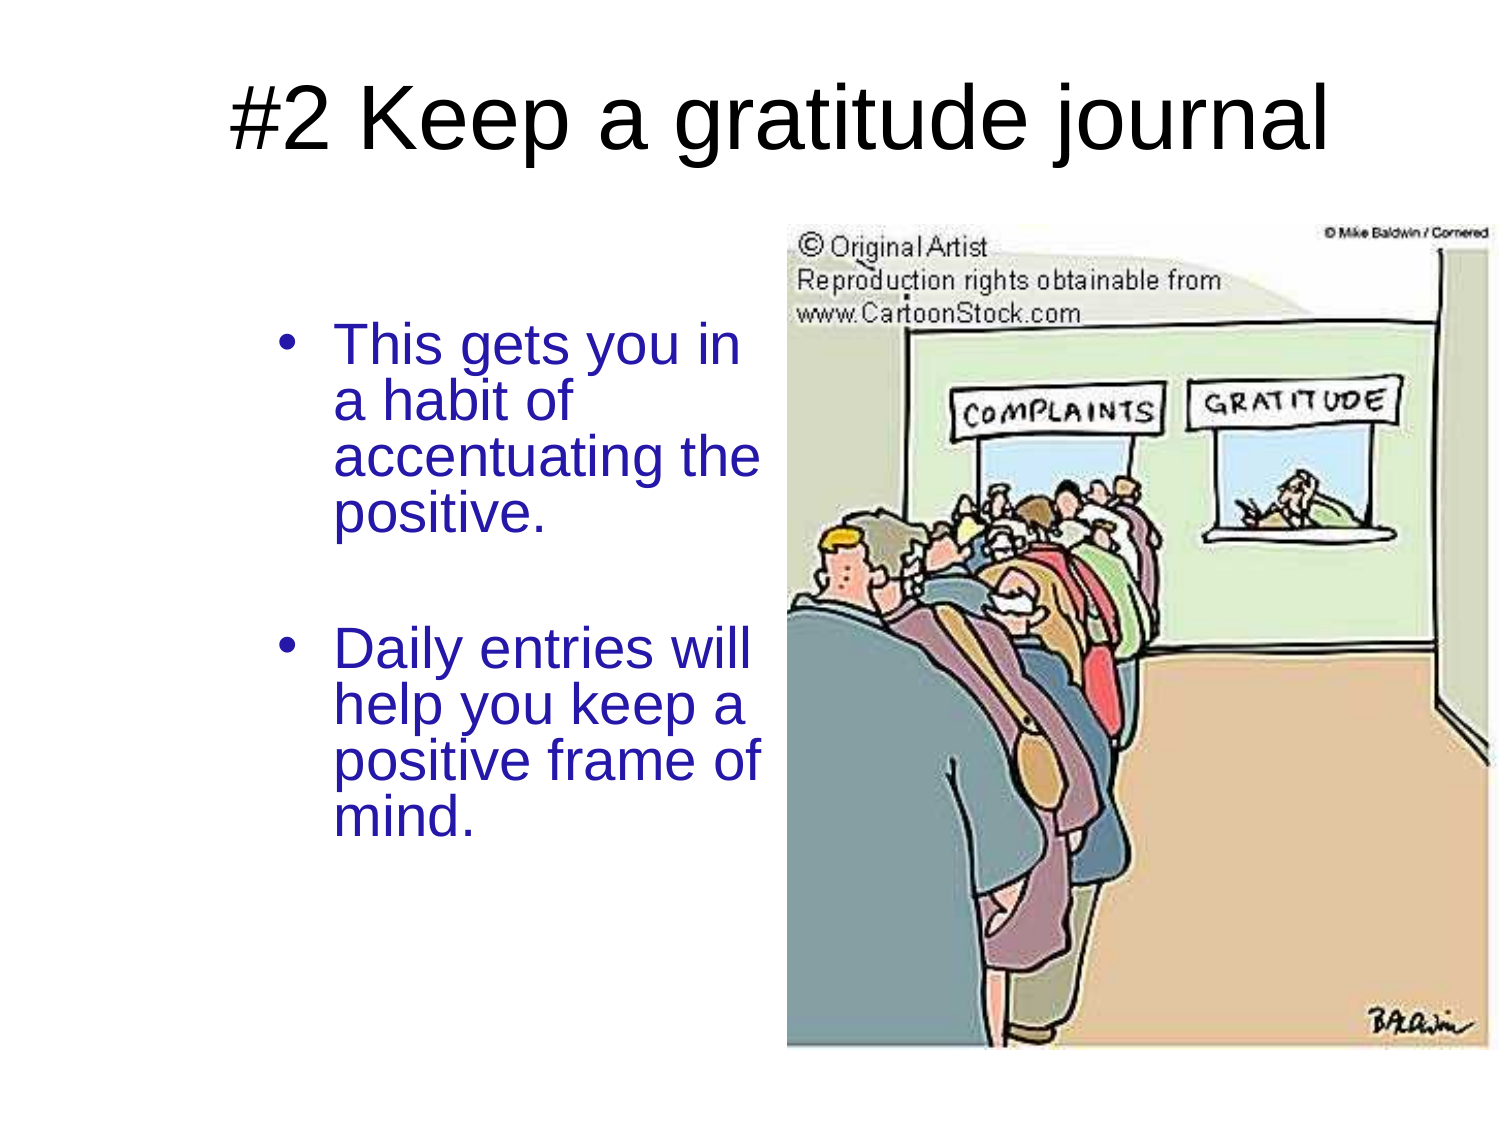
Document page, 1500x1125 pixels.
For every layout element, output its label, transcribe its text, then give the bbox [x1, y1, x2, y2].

title #2 Keep a gratitude journal [162, 37, 1400, 188]
picture [787, 224, 1499, 1051]
list This gets you in a habit of accentuating the positive. Daily entries will help you keep a positive frame of mind. [262, 312, 782, 1000]
